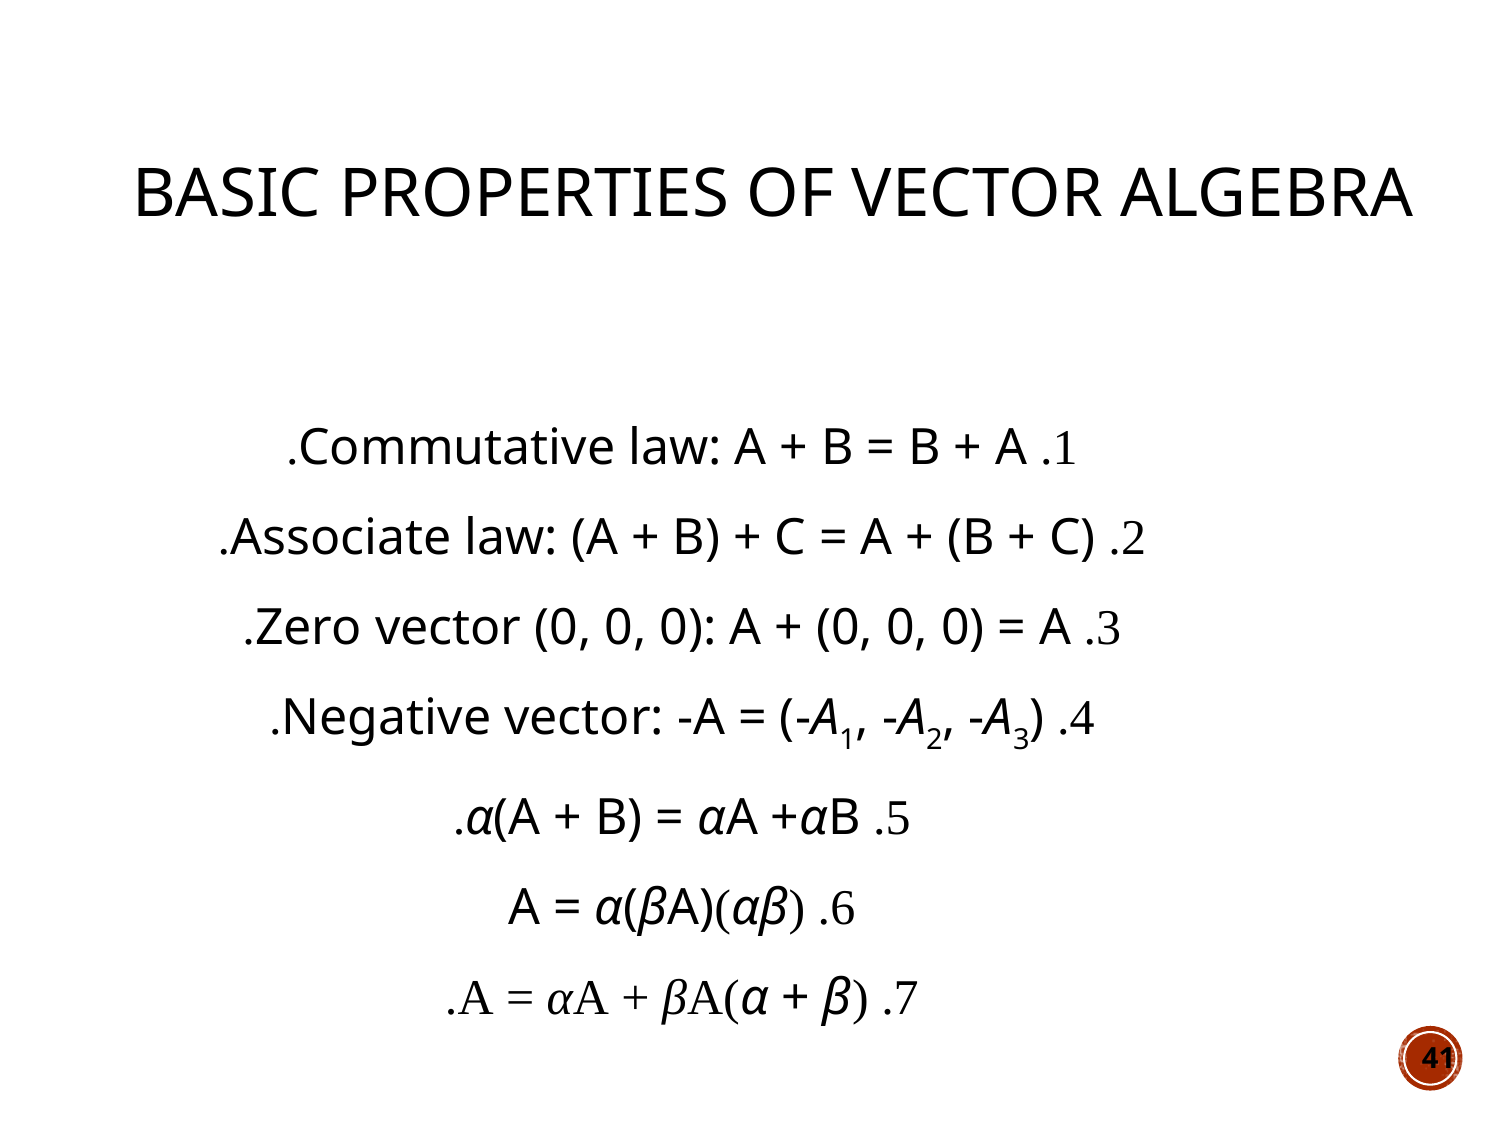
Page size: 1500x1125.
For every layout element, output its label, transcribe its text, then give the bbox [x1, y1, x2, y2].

text_box 1. Commutative law: A + B = B + A. 2. Associate law: (A + B) + C = A + (B + C). 3. Zero vector (0, 0, 0): A + (0, 0, 0) = A. 4. Negative vector: -A = (-A1, -A2, -A3). 5. α(A + B) = αA +αB. 6. (αβ)A = α(βA) 7. (α + β)A = αA + βA. [202, 406, 1161, 1033]
title Basic Properties of Vector Algebra [87, 125, 1438, 253]
slide_number 41 [1391, 1028, 1471, 1089]
